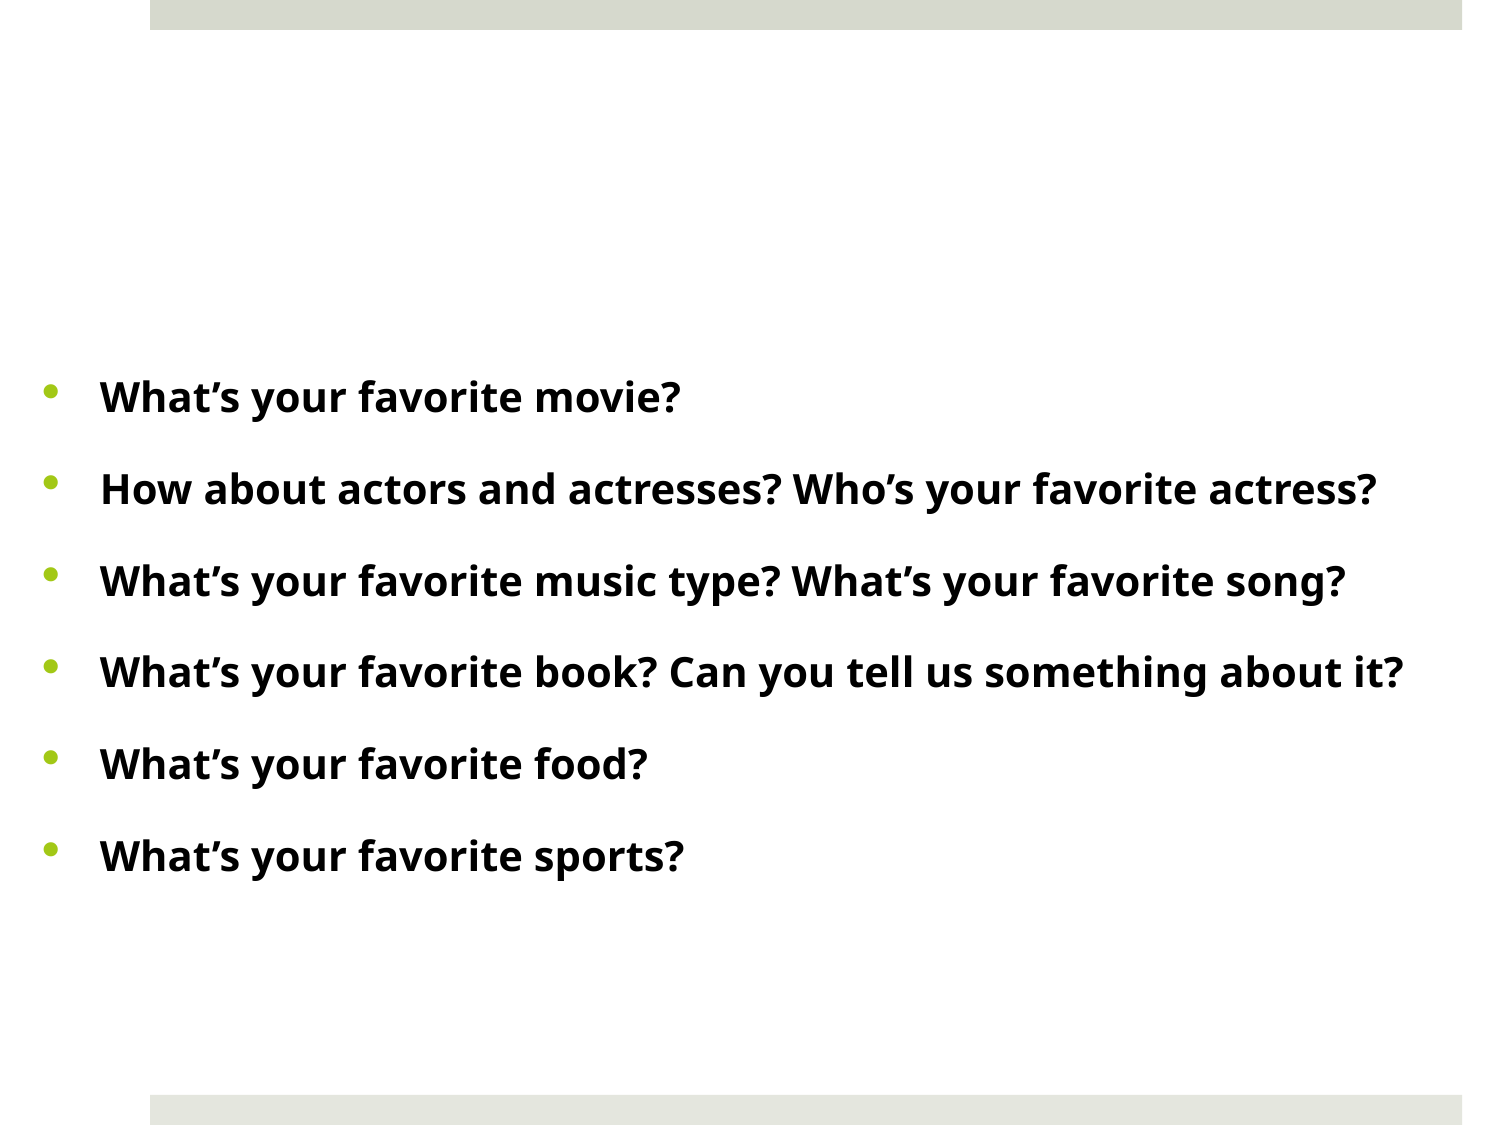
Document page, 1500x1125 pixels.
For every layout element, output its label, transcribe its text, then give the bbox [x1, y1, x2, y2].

list What’s your favorite movie? How about actors and actresses? Who’s your favorite actress? What’s your favorite music type? What’s your favorite song? What’s your favorite book? Can you tell us something about it? What’s your favorite food? What’s your favorite sports? [28, 363, 1432, 1028]
